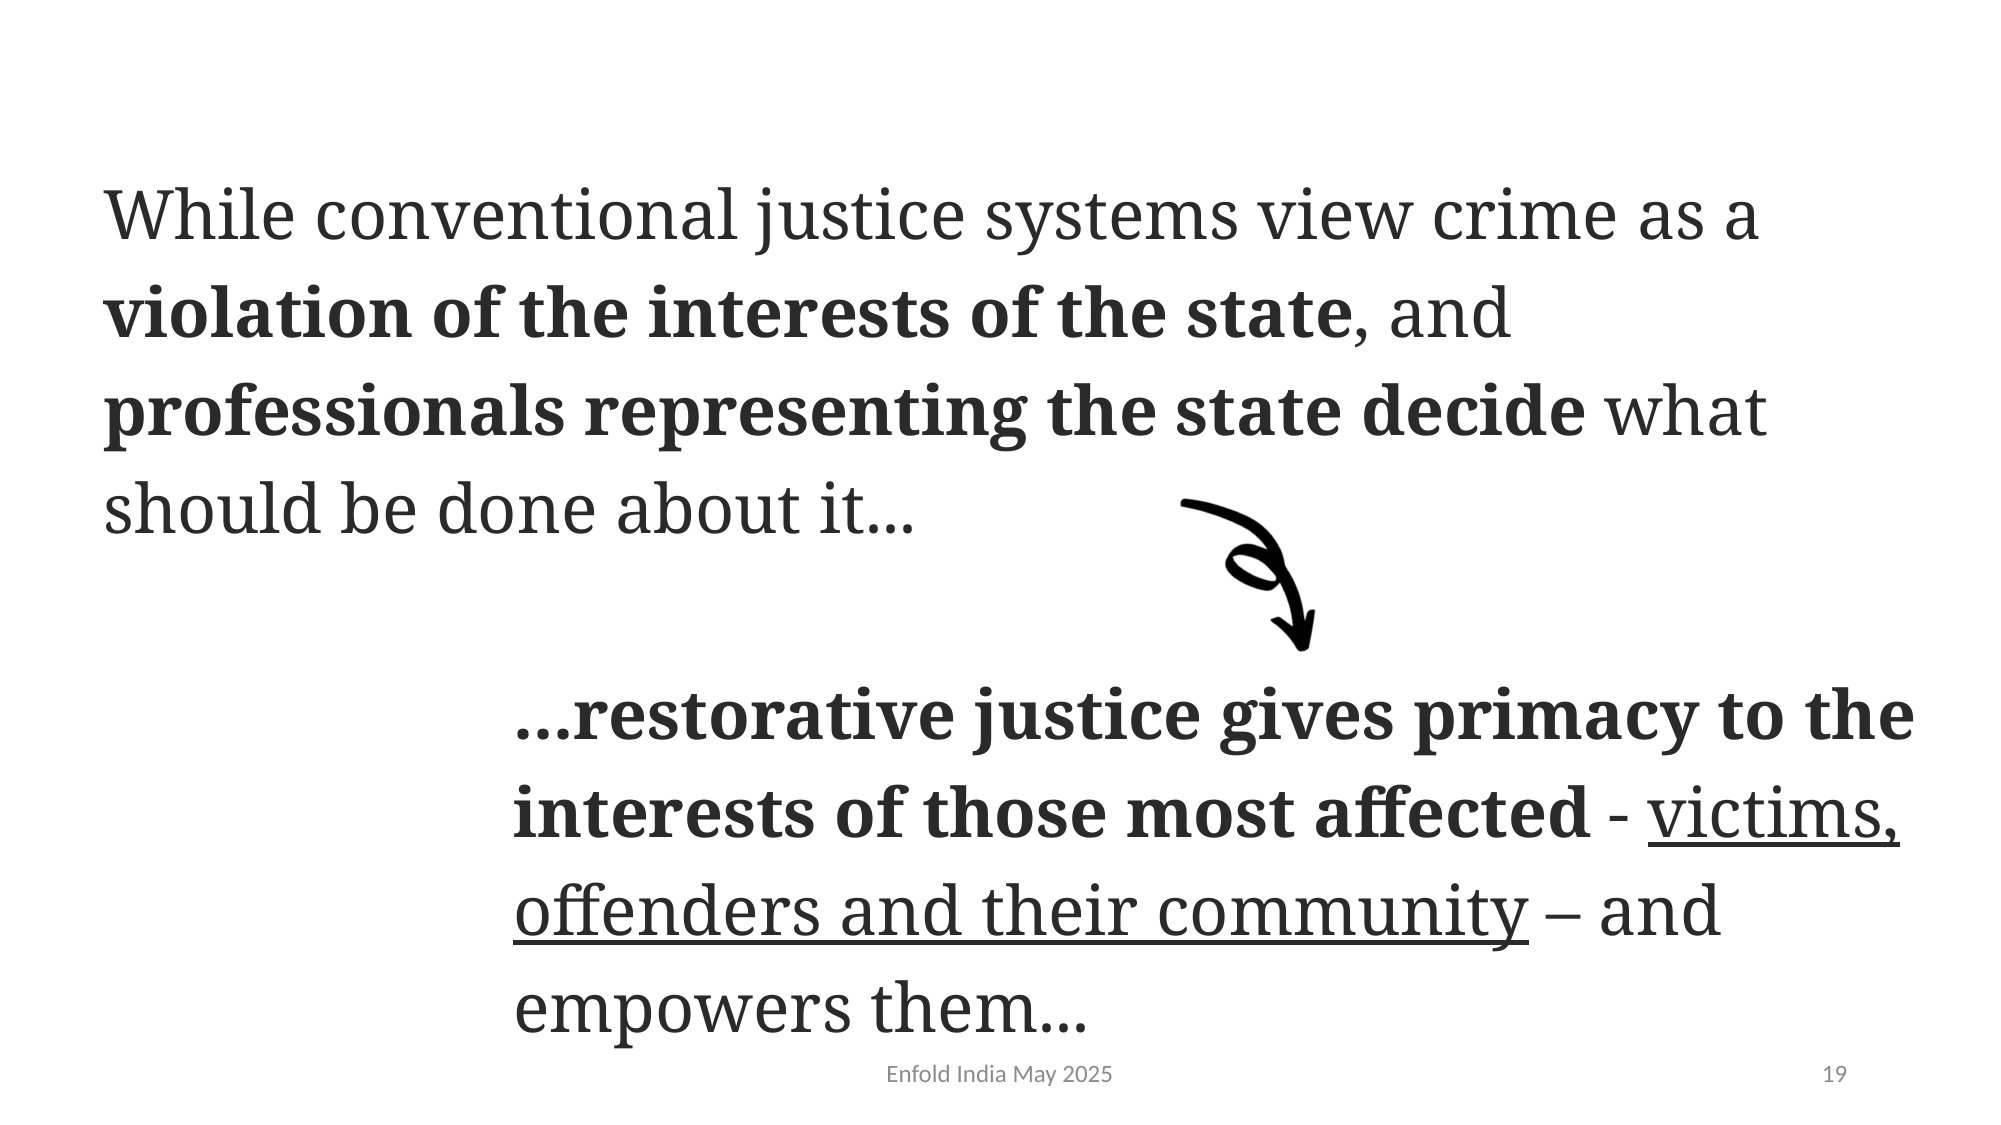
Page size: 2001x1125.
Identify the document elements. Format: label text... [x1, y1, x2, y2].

slide_number 19 [1412, 1042, 1863, 1103]
footer Enfold India May 2025 [662, 1042, 1338, 1103]
text_box While conventional justice systems view crime as a violation of the interests of the state, and professionals representing the state decide what should be done about it... [103, 155, 1808, 548]
text_box ...restorative justice gives primacy to the interests of those most affected - victims, offenders and their community – and empowers them... [513, 654, 1953, 1047]
picture [1159, 471, 1355, 654]
